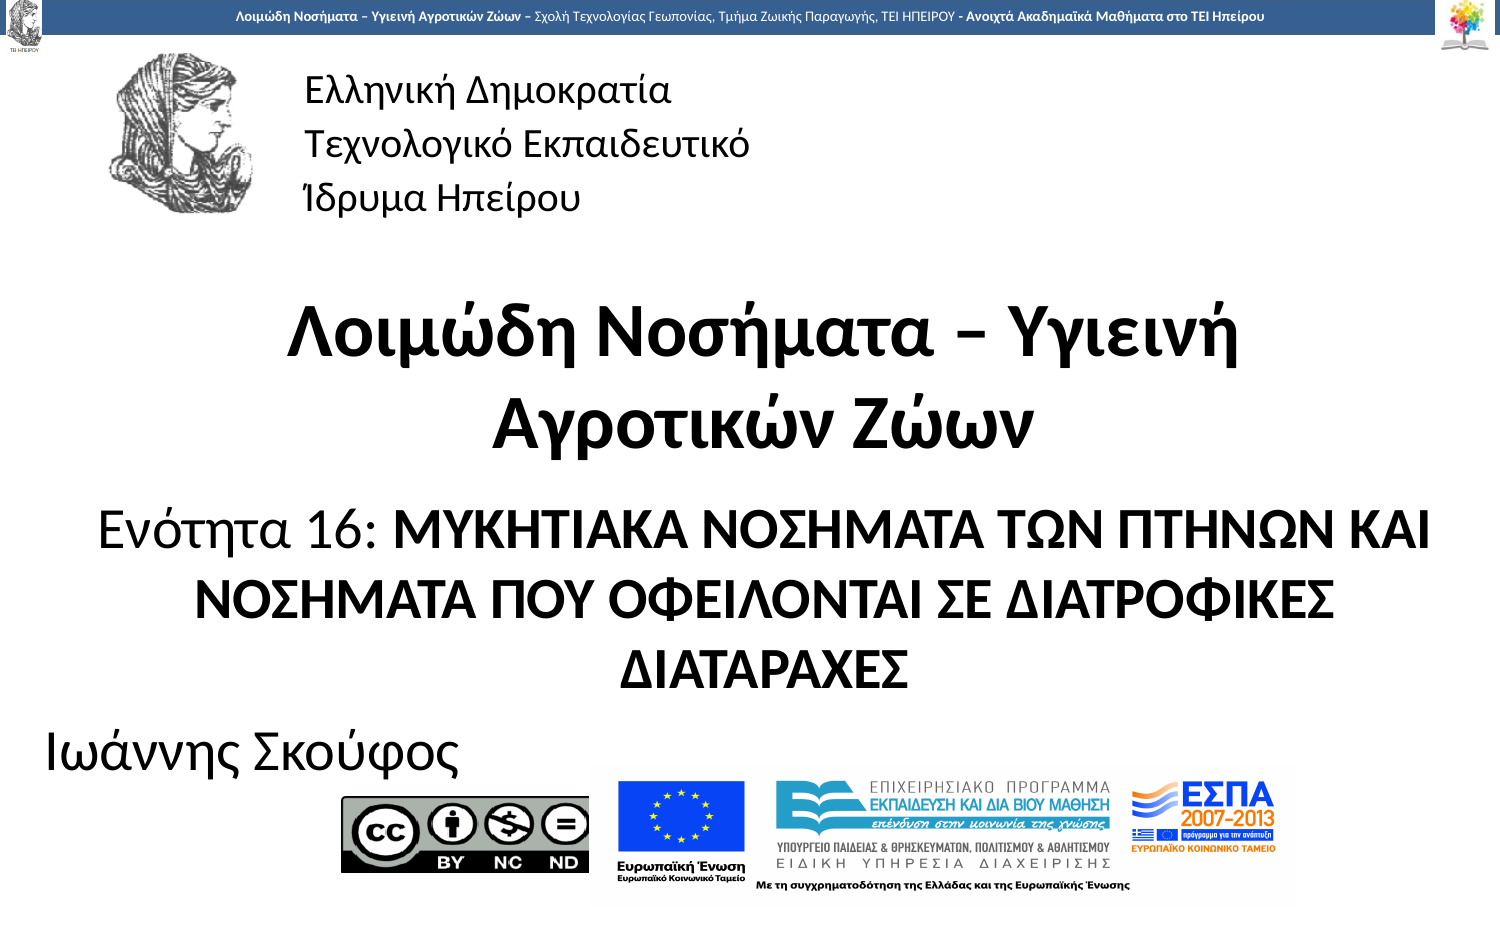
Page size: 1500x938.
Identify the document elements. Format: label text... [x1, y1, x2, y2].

text_box Ελληνική Δημοκρατία Τεχνολογικό Εκπαιδευτικό Ίδρυμα Ηπείρου [289, 54, 821, 223]
subtitle Ενότητα 16: ΜΥΚΗΤΙΑΚΑ ΝΟΣΗΜΑΤΑ ΤΩΝ ΠΤΗΝΩΝ ΚΑΙ ΝΟΣΗΜΑΤΑ ΠΟΥ ΟΦΕΙΛΟΝΤΑΙ ΣΕ ΔΙΑΤΡΟΦΙΚΕΣ ΔΙΑΤΑΡΑΧΕΣ Ιωάννης Σκούφος [29, 482, 1500, 724]
picture [1435, 0, 1495, 52]
picture [341, 764, 1297, 905]
picture [105, 31, 255, 220]
title Λοιμώδη Νοσήματα – Υγιεινή Αγροτικών Ζώων [127, 271, 1403, 473]
picture [6, 0, 42, 54]
